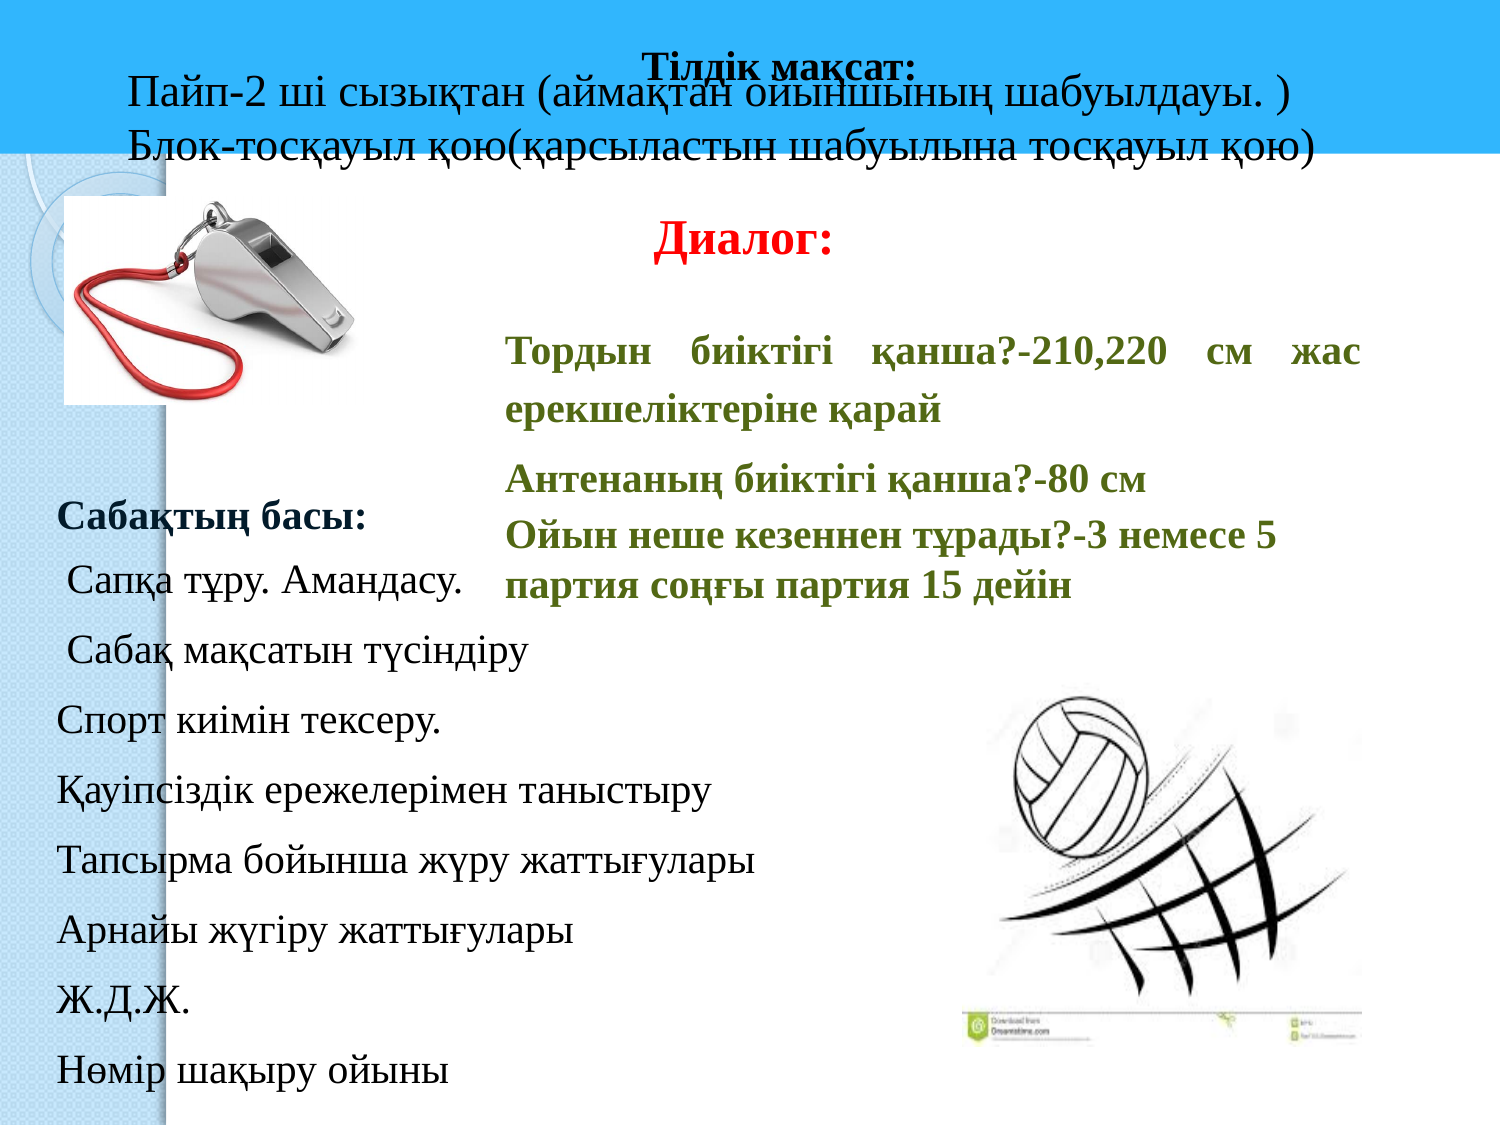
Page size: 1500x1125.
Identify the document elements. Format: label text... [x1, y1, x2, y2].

text_box Диалог: [366, 196, 1128, 407]
text_box Тілдік мақсат: Пайп-2 ші сызықтан (аймақтан ойыншының шабуылдауы. ) Блок-тосқауыл қою(қарсыластын шабуылына тосқауыл қою) [112, 30, 1447, 233]
picture [63, 196, 364, 406]
text_box Тордын биіктігі қанша?-210,220 см жас ерекшеліктеріне қарай Антенаның биіктігі қанша?-80 см Ойын неше кезеннен тұрады?-3 немесе 5 партия соңғы партия 15 дейін [490, 308, 1376, 615]
text_box Сабақтың басы: Сапқа тұру. Амандасу. Сабақ мақсатын түсіндіру Спорт киімін тексеру. Қауіпсіздік ережелерімен таныстыру Тапсырма бойынша жүру жаттығулары Арнайы жүгіру жаттығулары Ж.Д.Ж. Нөмір шақыру ойыны [41, 480, 939, 1125]
picture [962, 668, 1362, 1048]
